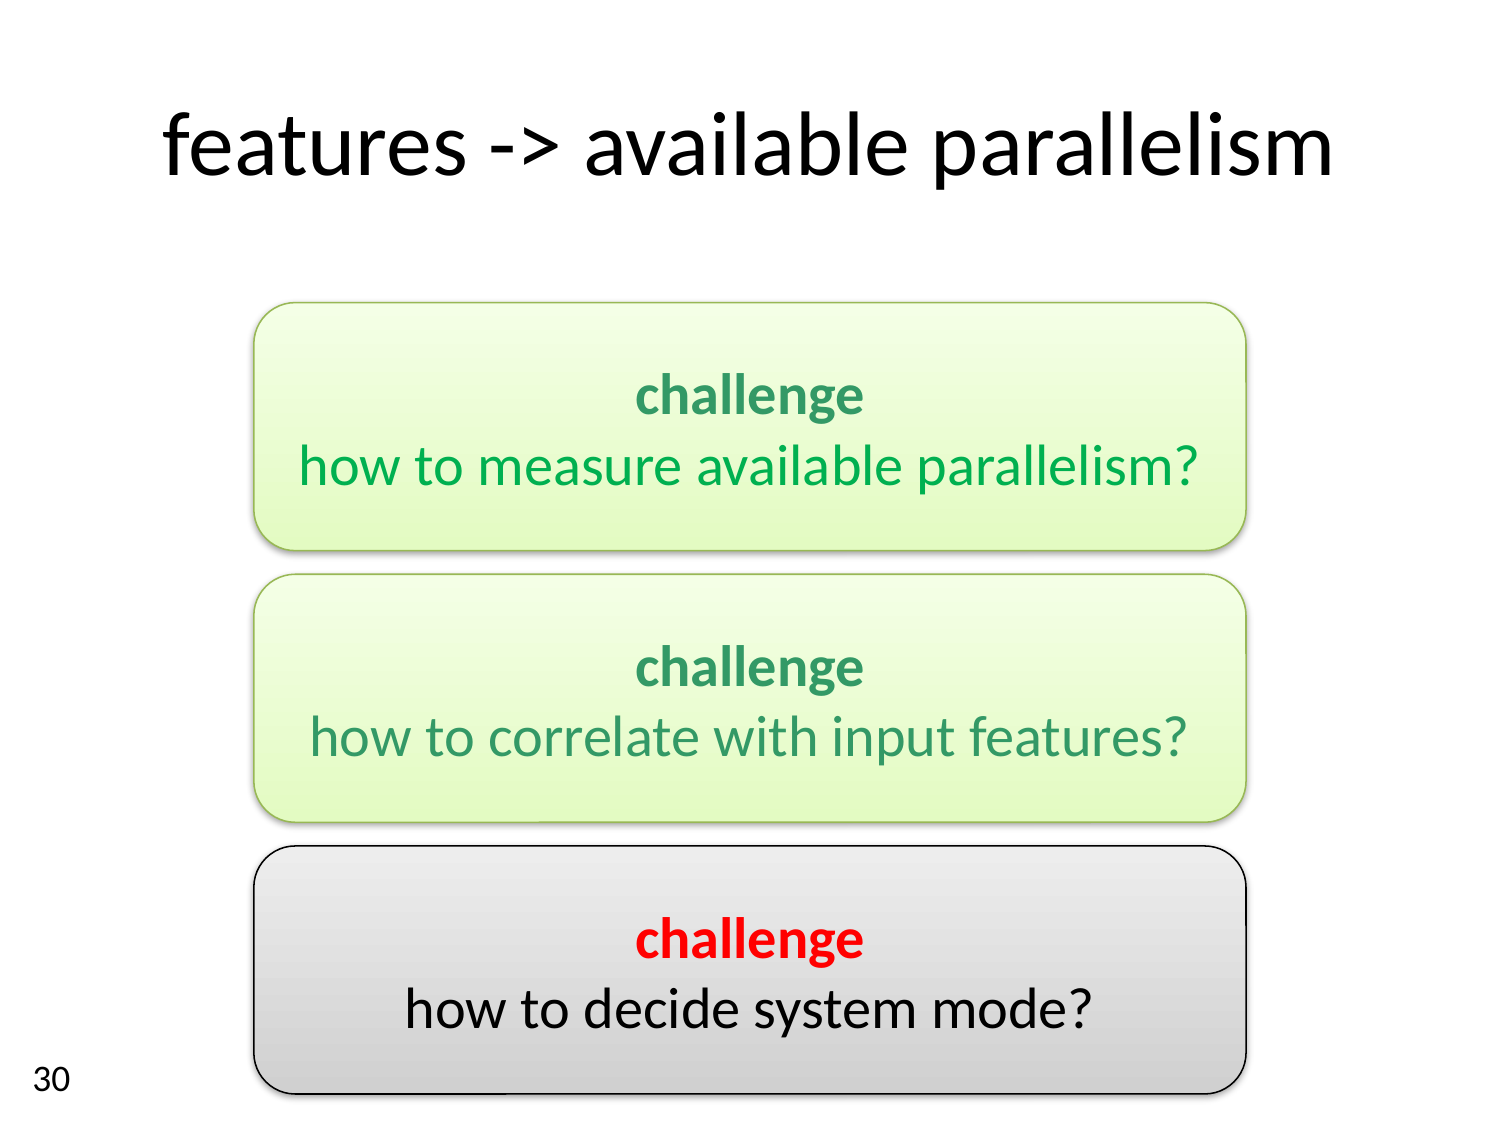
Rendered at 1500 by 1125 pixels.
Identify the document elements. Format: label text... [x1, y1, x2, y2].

text_box challenge how to measure available parallelism? [253, 301, 1247, 552]
title features -> available parallelism [75, 45, 1425, 233]
slide_number 30 [17, 1046, 368, 1107]
text_box challenge how to decide system mode? [253, 845, 1247, 1095]
text_box challenge how to correlate with input features? [253, 573, 1247, 824]
